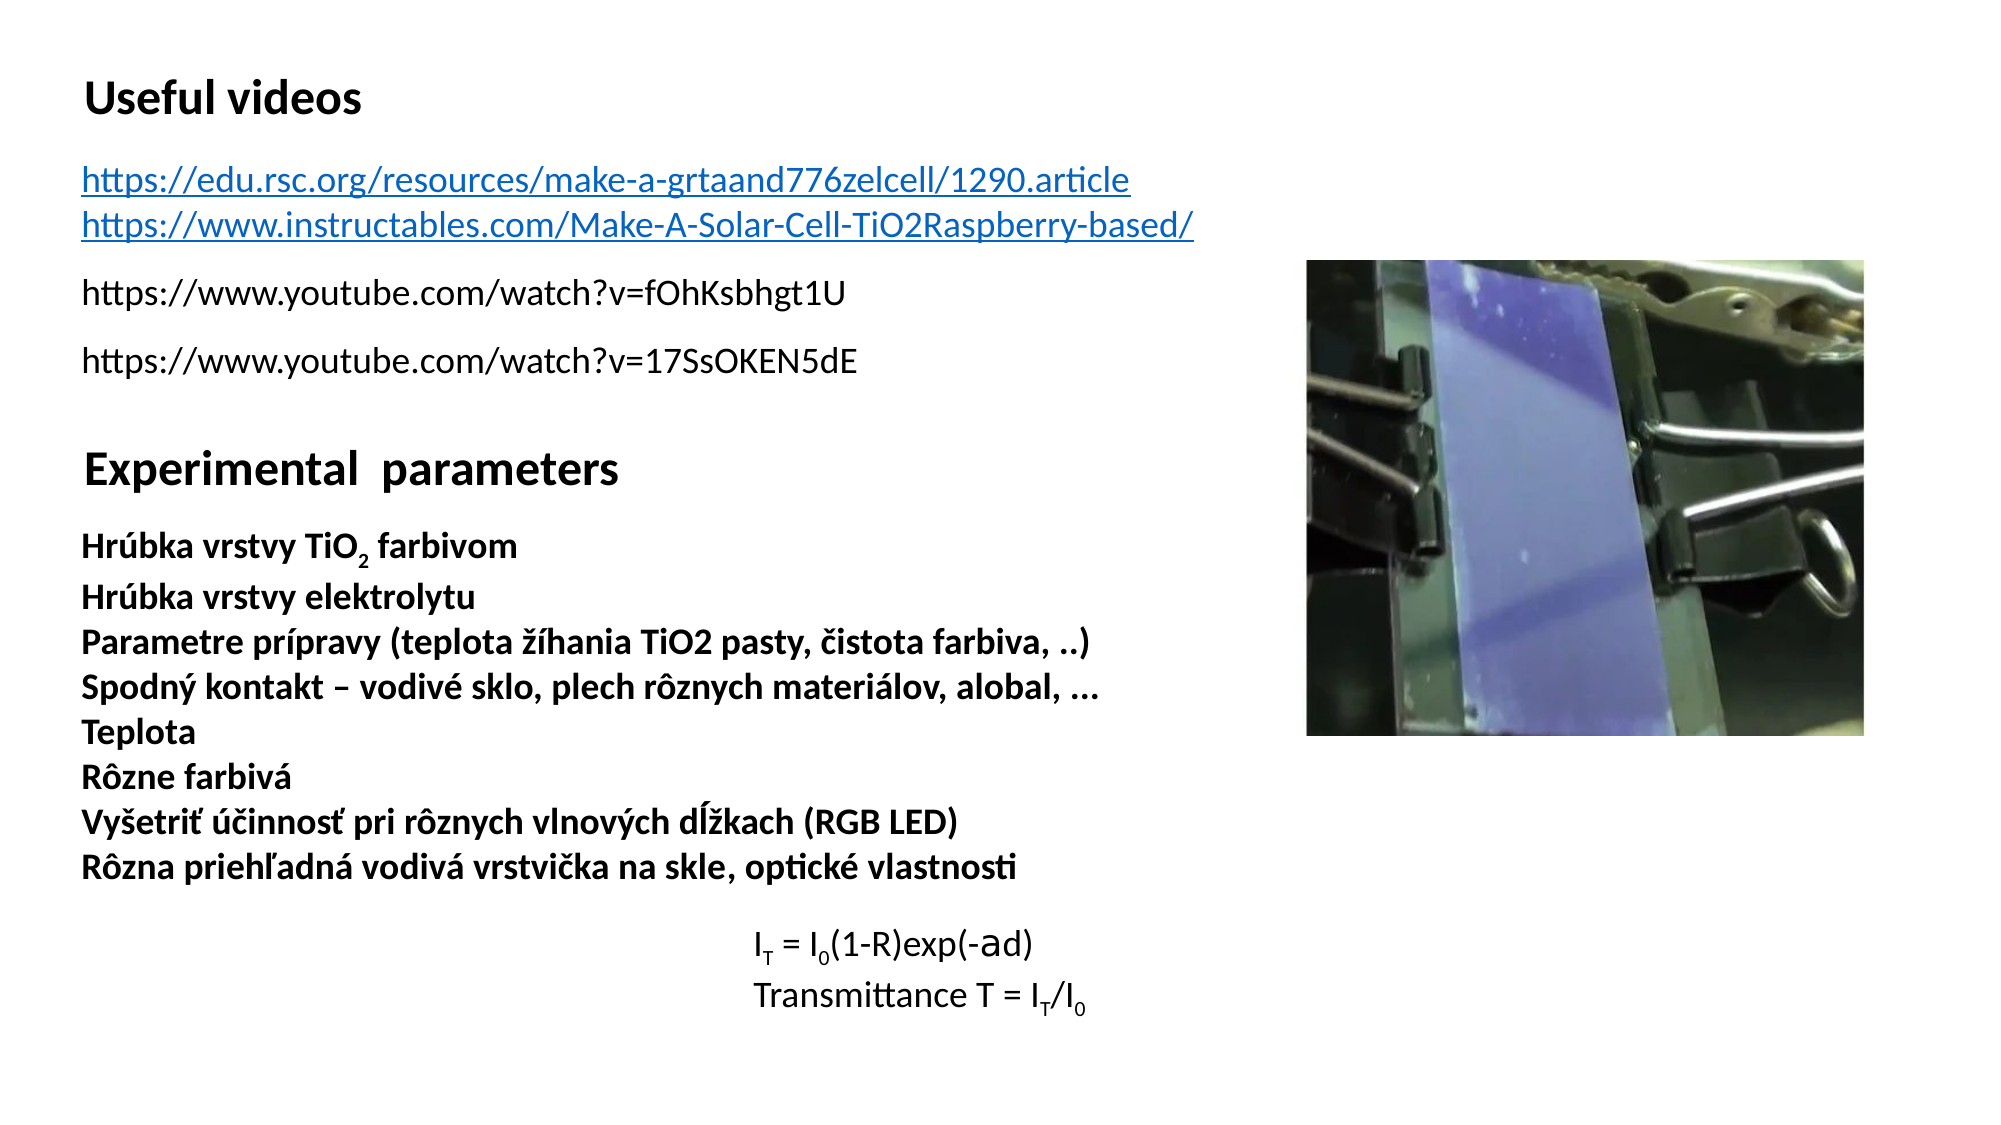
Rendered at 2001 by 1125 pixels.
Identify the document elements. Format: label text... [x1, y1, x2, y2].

text_box IT = I0(1-R)exp(-ad) Transmittance T = IT/I0 [738, 911, 1240, 1029]
text_box Experimental parameters [69, 427, 647, 503]
text_box https://edu.rsc.org/resources/make-a-grtaand776zelcell/1290.article https://www.instructables.com/Make-A-Solar-Cell-TiO2Raspberry-based/ [66, 147, 1569, 252]
picture [1294, 260, 1865, 736]
text_box Hrúbka vrstvy TiO2 farbivom Hrúbka vrstvy elektrolytu Parametre prípravy (teplota žíhania TiO2 pasty, čistota farbiva, ..) Spodný kontakt – vodivé sklo, plech rôznych materiálov, alobal, ... Teplota Rôzne farbivá Vyšetriť účinnosť pri rôznych vlnových dĺžkach (RGB LED) Rôzna priehľadná vodivá vrstvička na skle, optické vlastnosti [66, 513, 1194, 895]
text_box Useful videos [69, 57, 378, 133]
text_box https://www.youtube.com/watch?v=17SsOKEN5dE [66, 328, 946, 388]
text_box https://www.youtube.com/watch?v=fOhKsbhgt1U [66, 260, 1167, 321]
